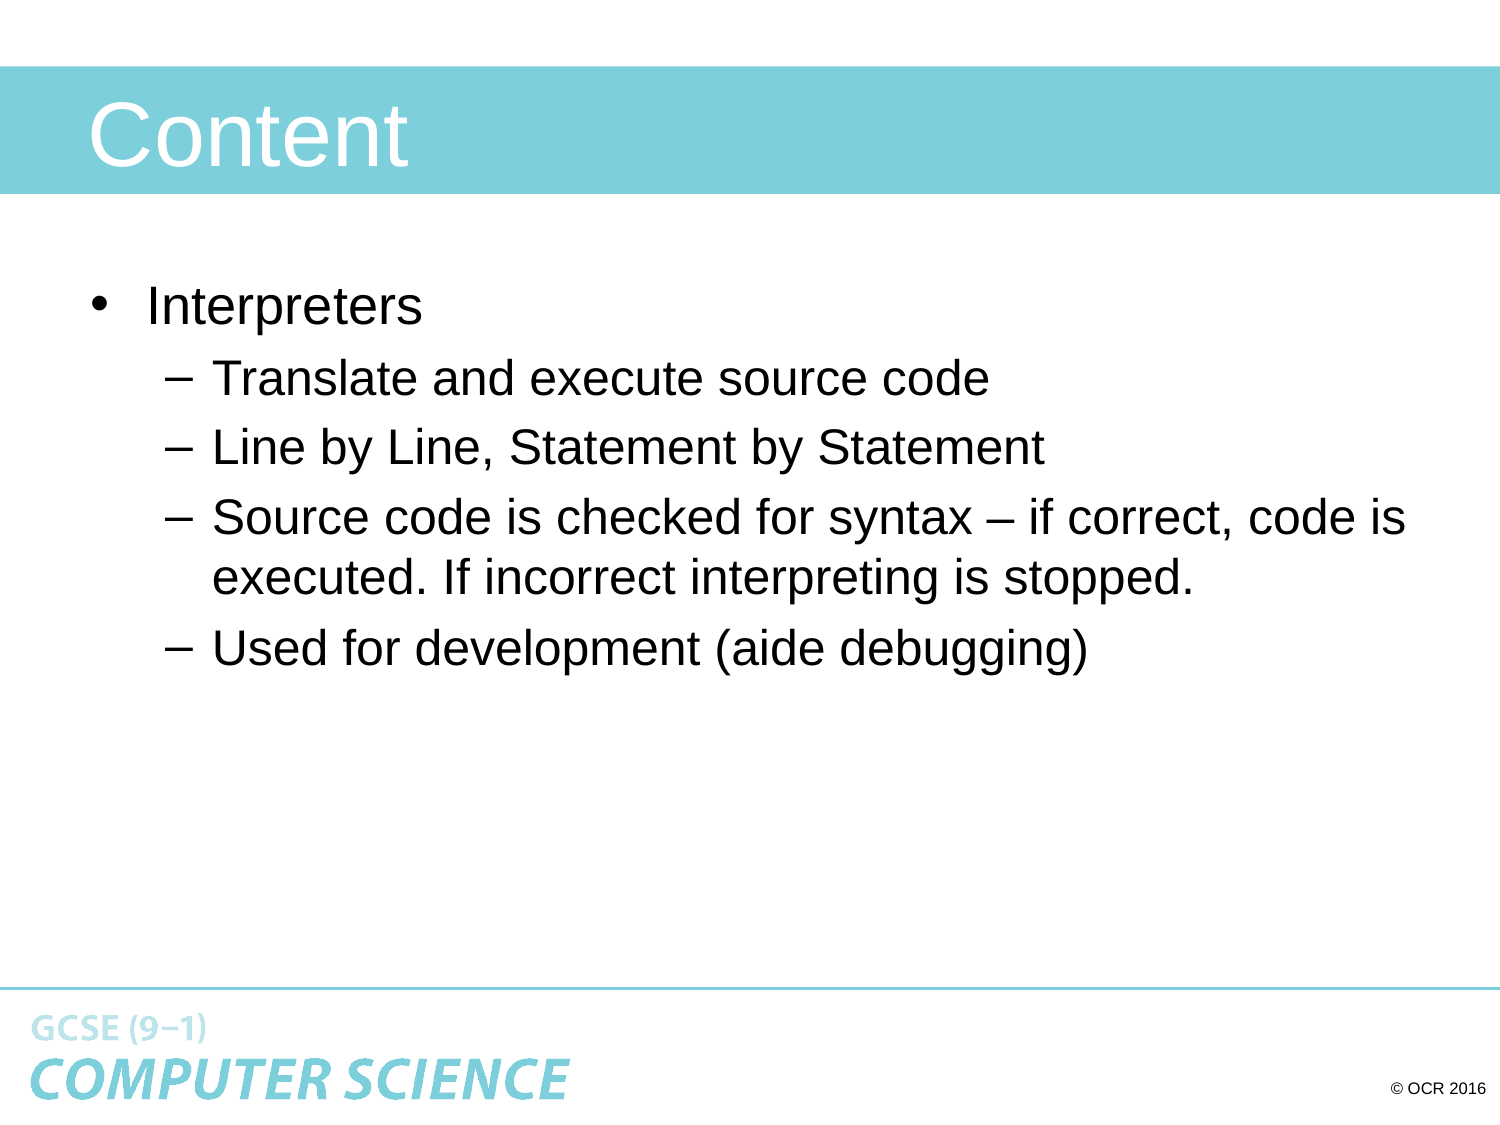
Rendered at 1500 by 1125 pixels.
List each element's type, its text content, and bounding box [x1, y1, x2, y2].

picture [0, 987, 1500, 1124]
list Interpreters Translate and execute source code Line by Line, Statement by Statement Source code is checked for syntax – if correct, code is executed. If incorrect interpreting is stopped. Used for development (aide debugging) [75, 262, 1425, 965]
title Content [0, 66, 1500, 194]
